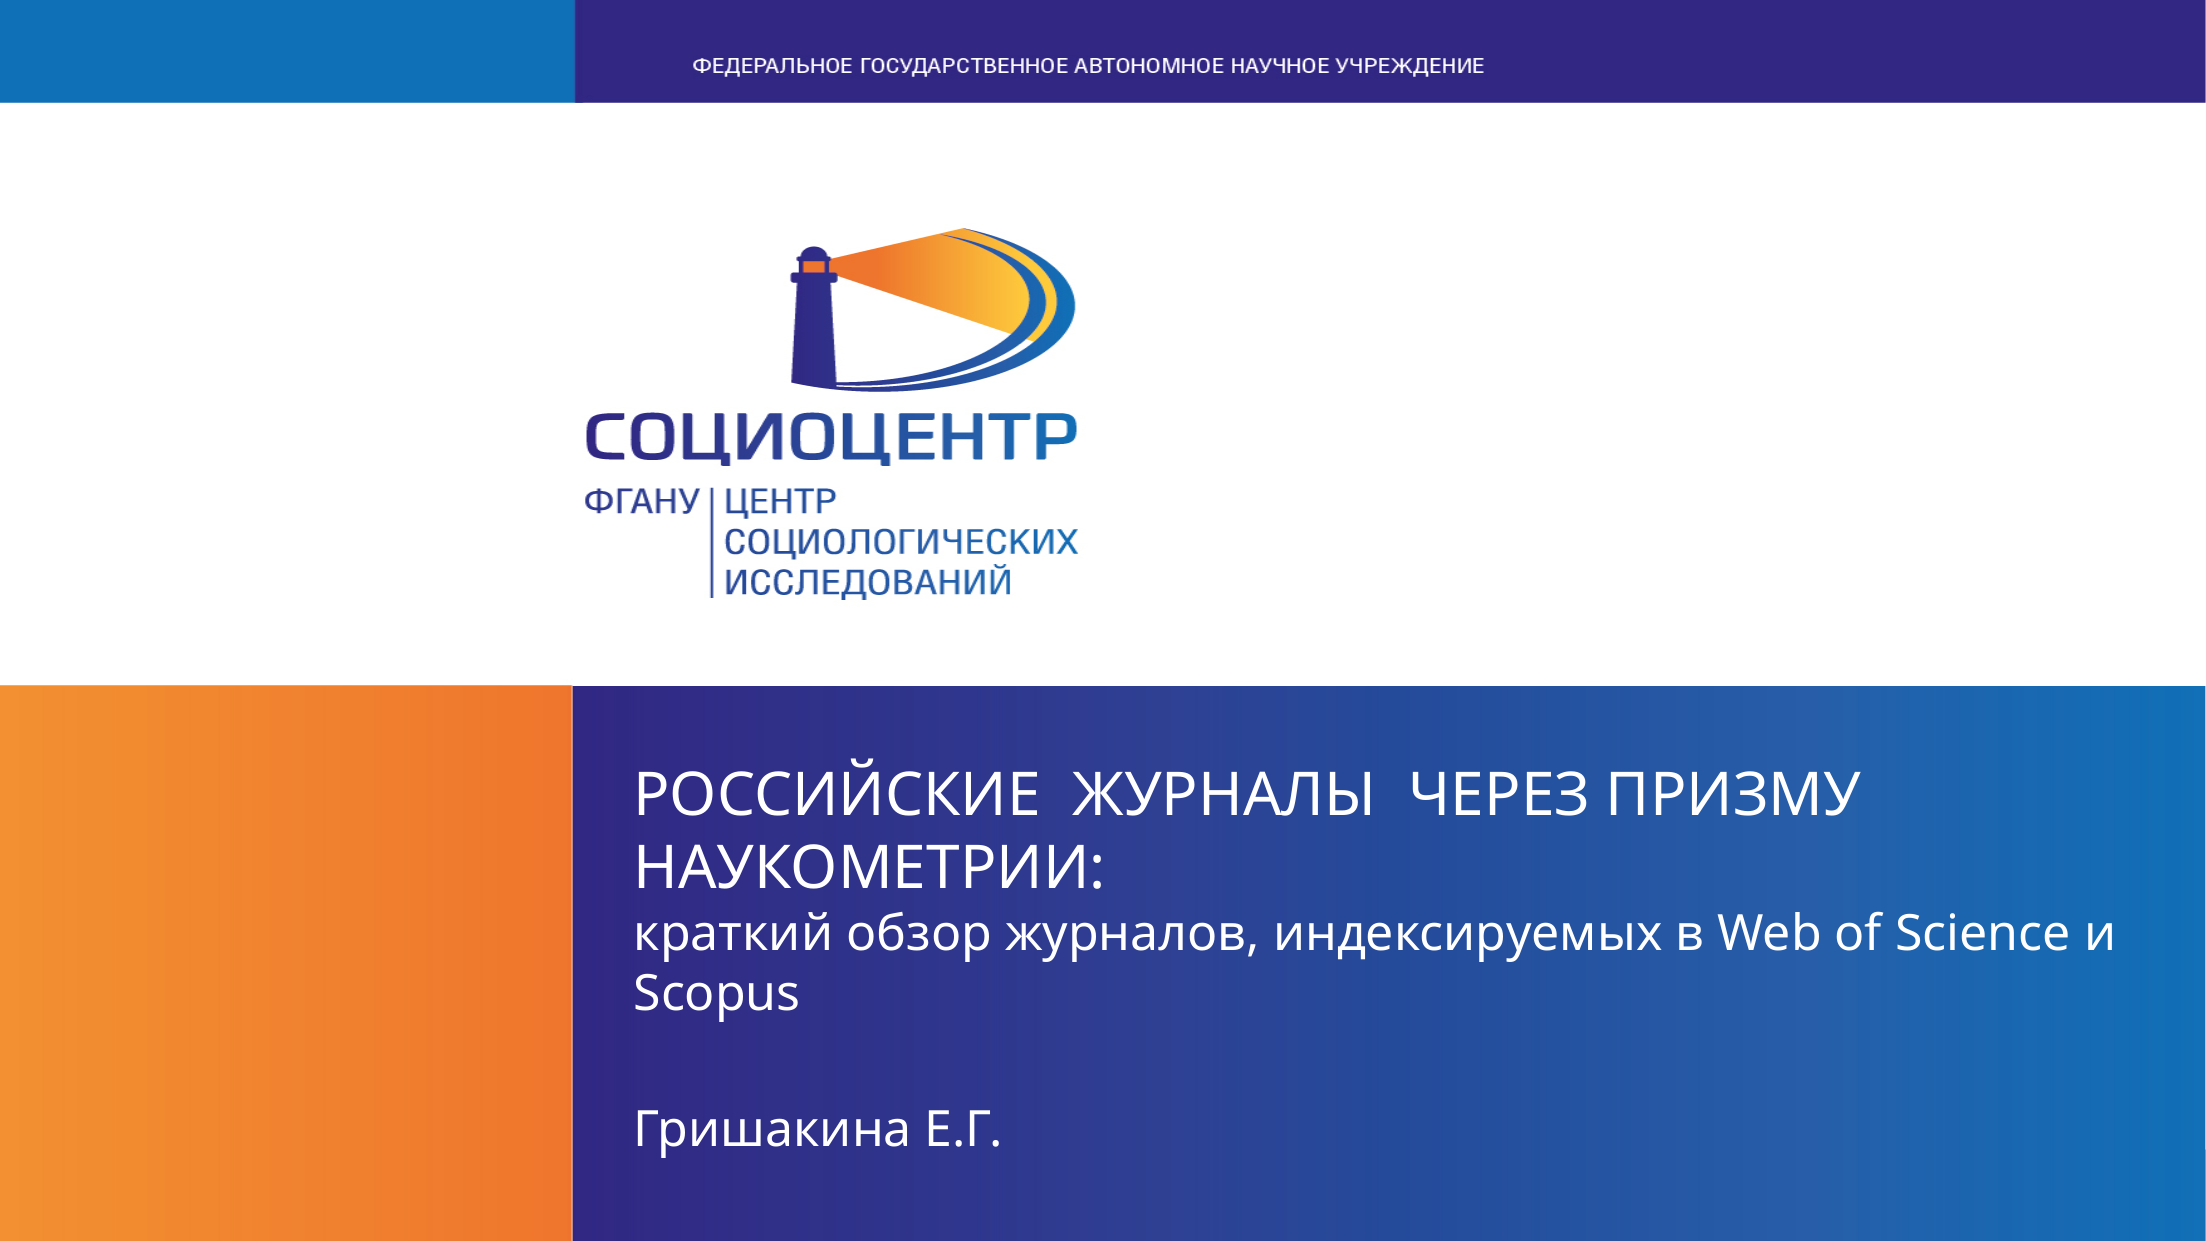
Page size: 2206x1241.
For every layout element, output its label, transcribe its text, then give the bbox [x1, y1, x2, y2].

text_box Гришакина Е.Г. [618, 1055, 2147, 1198]
picture [0, 0, 2206, 1241]
title РОССИЙСКИЕ ЖУРНАЛЫ ЧЕРЕЗ ПРИЗМУ НАУКОМЕТРИИ: краткий обзор журналов, индексируемых в Web of Science и Scopus [618, 816, 2206, 959]
